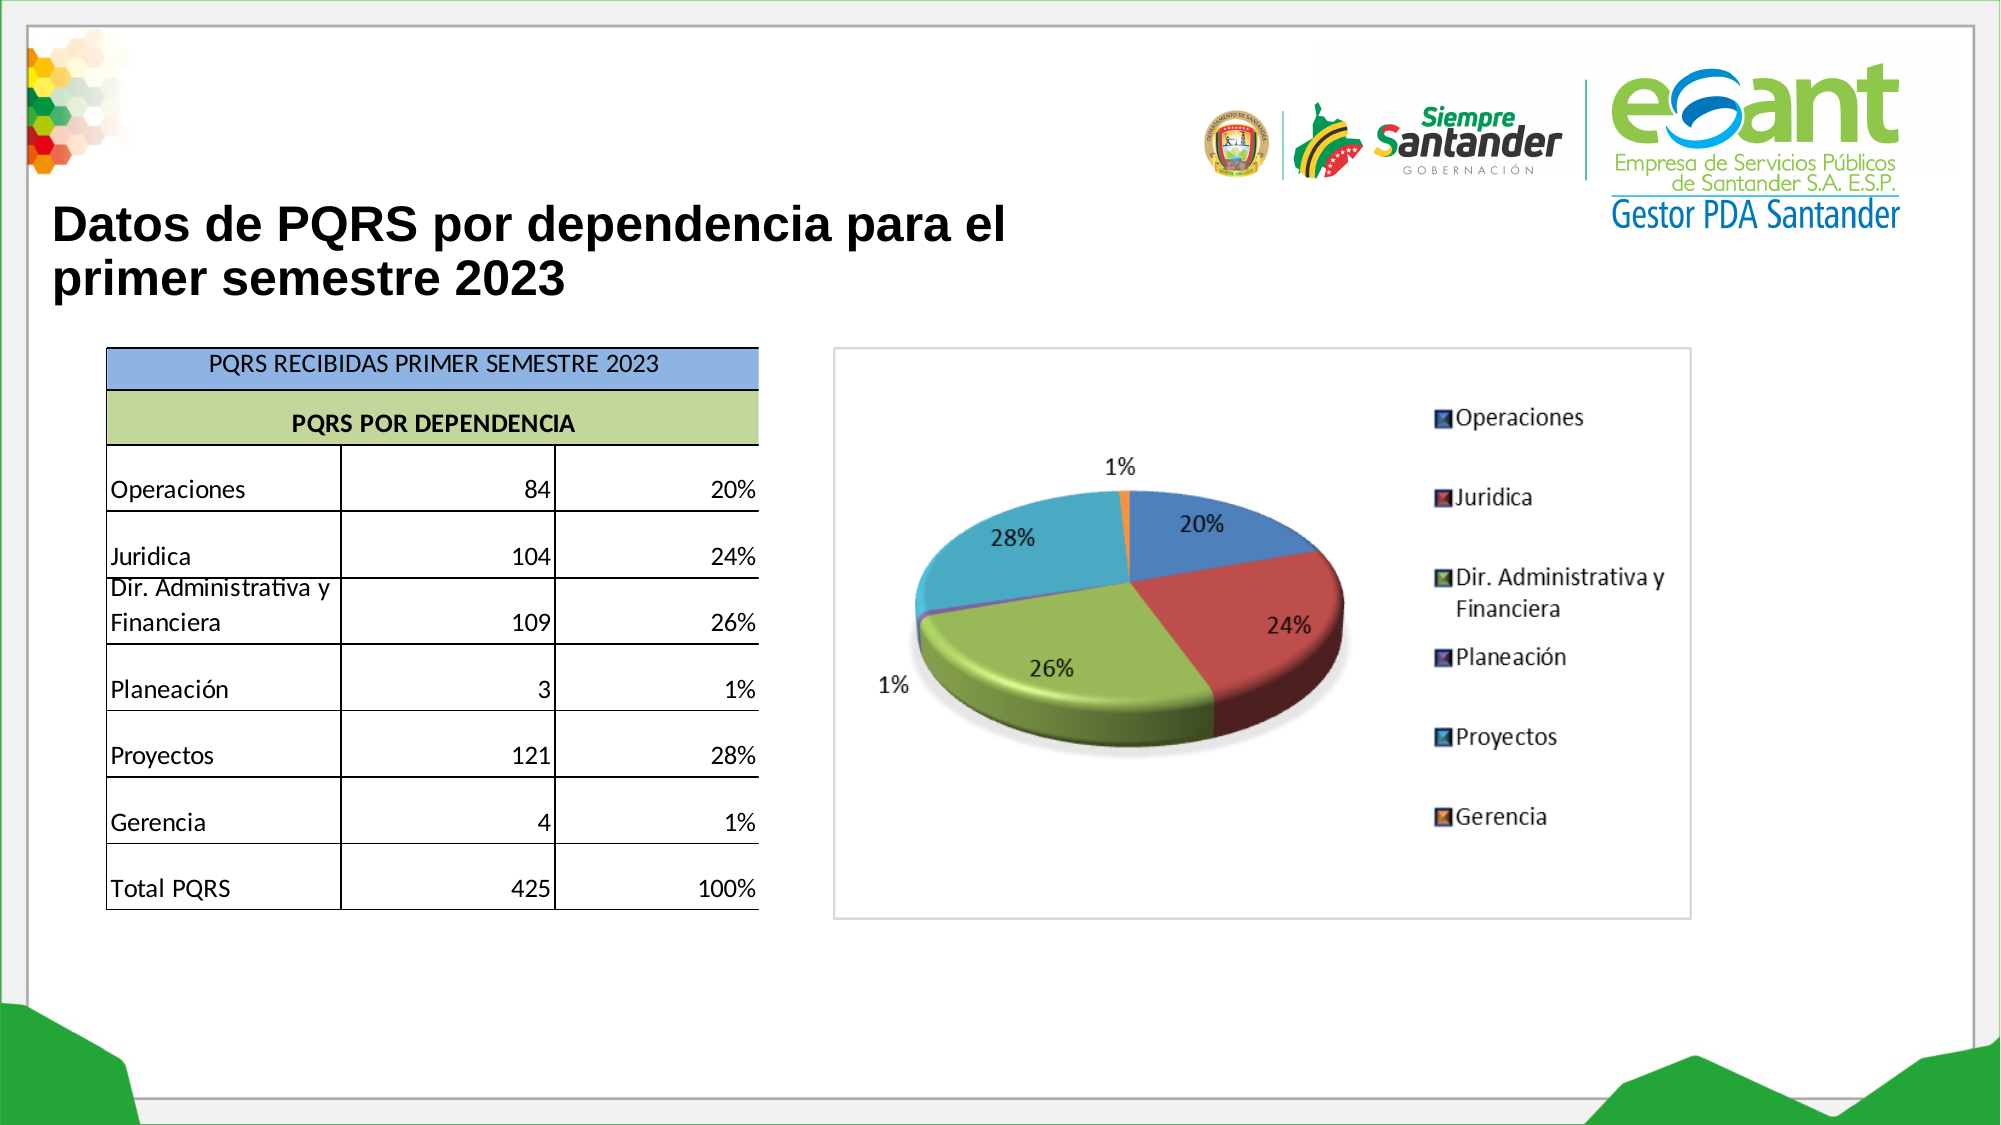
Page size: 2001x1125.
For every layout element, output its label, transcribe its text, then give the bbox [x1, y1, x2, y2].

picture [0, 0, 2001, 1125]
text_box [145, 39, 1252, 175]
text_box Datos de PQRS por dependencia para el primer semestre 2023 [36, 238, 1144, 374]
